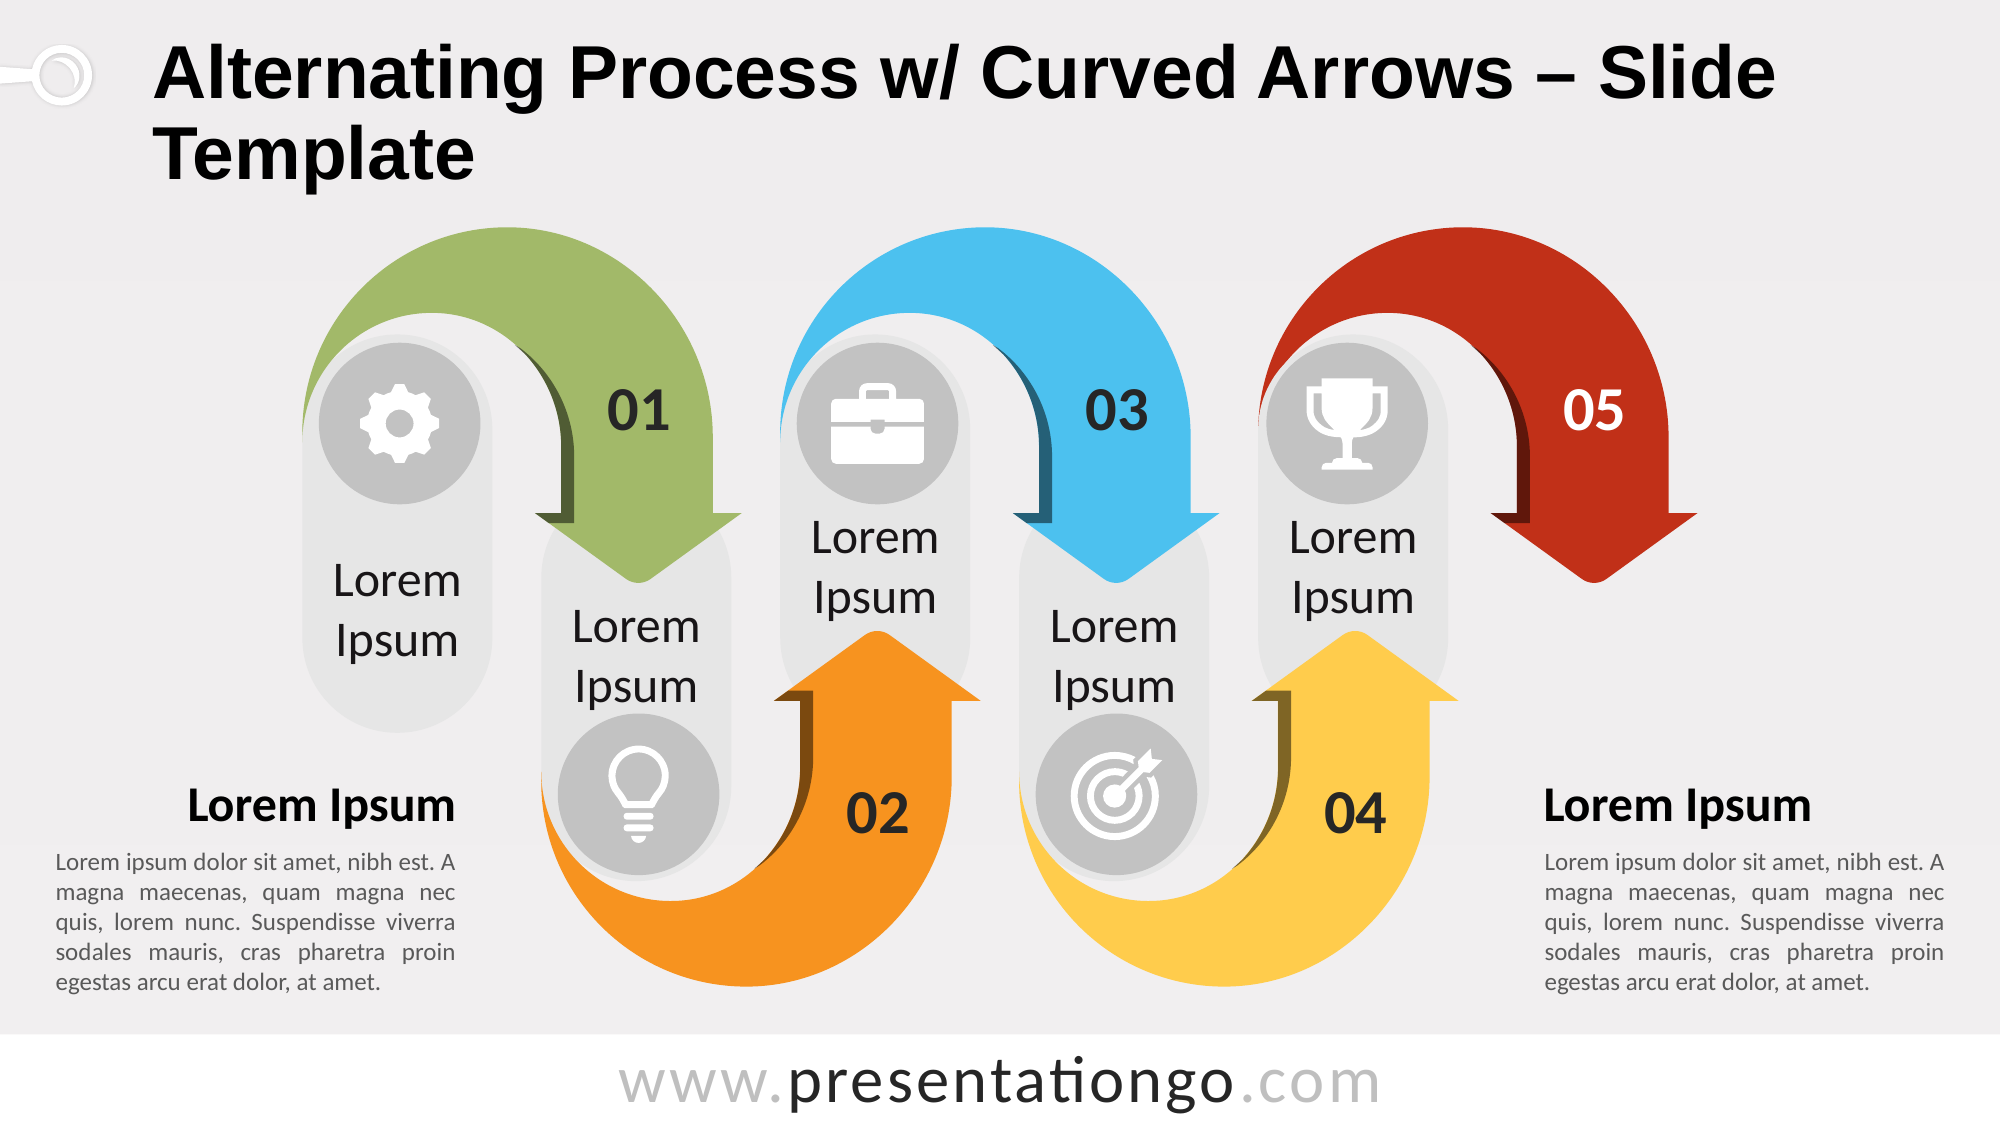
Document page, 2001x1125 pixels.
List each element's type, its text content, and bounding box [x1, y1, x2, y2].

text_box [1258, 227, 1698, 583]
text_box [754, 690, 814, 869]
text_box 04 [1019, 631, 1459, 987]
text_box 03 [780, 227, 1220, 583]
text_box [831, 383, 924, 464]
text_box 02 [541, 631, 981, 987]
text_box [54, 763, 457, 1006]
text_box Lorem Ipsum [1019, 528, 1210, 882]
text_box [796, 342, 959, 505]
text_box [318, 342, 481, 505]
text_box Lorem Ipsum [780, 334, 971, 686]
text_box 01 [302, 227, 742, 583]
text_box [1232, 690, 1292, 869]
text_box [514, 344, 575, 524]
text_box [557, 713, 720, 876]
title Alternating Process w/ Curved Arrows – Slide Template [137, 26, 1863, 148]
text_box Lorem Ipsum [541, 528, 732, 882]
text_box Lorem Ipsum [302, 334, 493, 733]
text_box [360, 384, 440, 463]
text_box [992, 344, 1053, 524]
text_box Lorem Ipsum [1258, 583, 1449, 686]
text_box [1070, 748, 1163, 841]
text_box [608, 745, 669, 843]
text_box [1035, 713, 1198, 876]
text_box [1543, 763, 1946, 1006]
